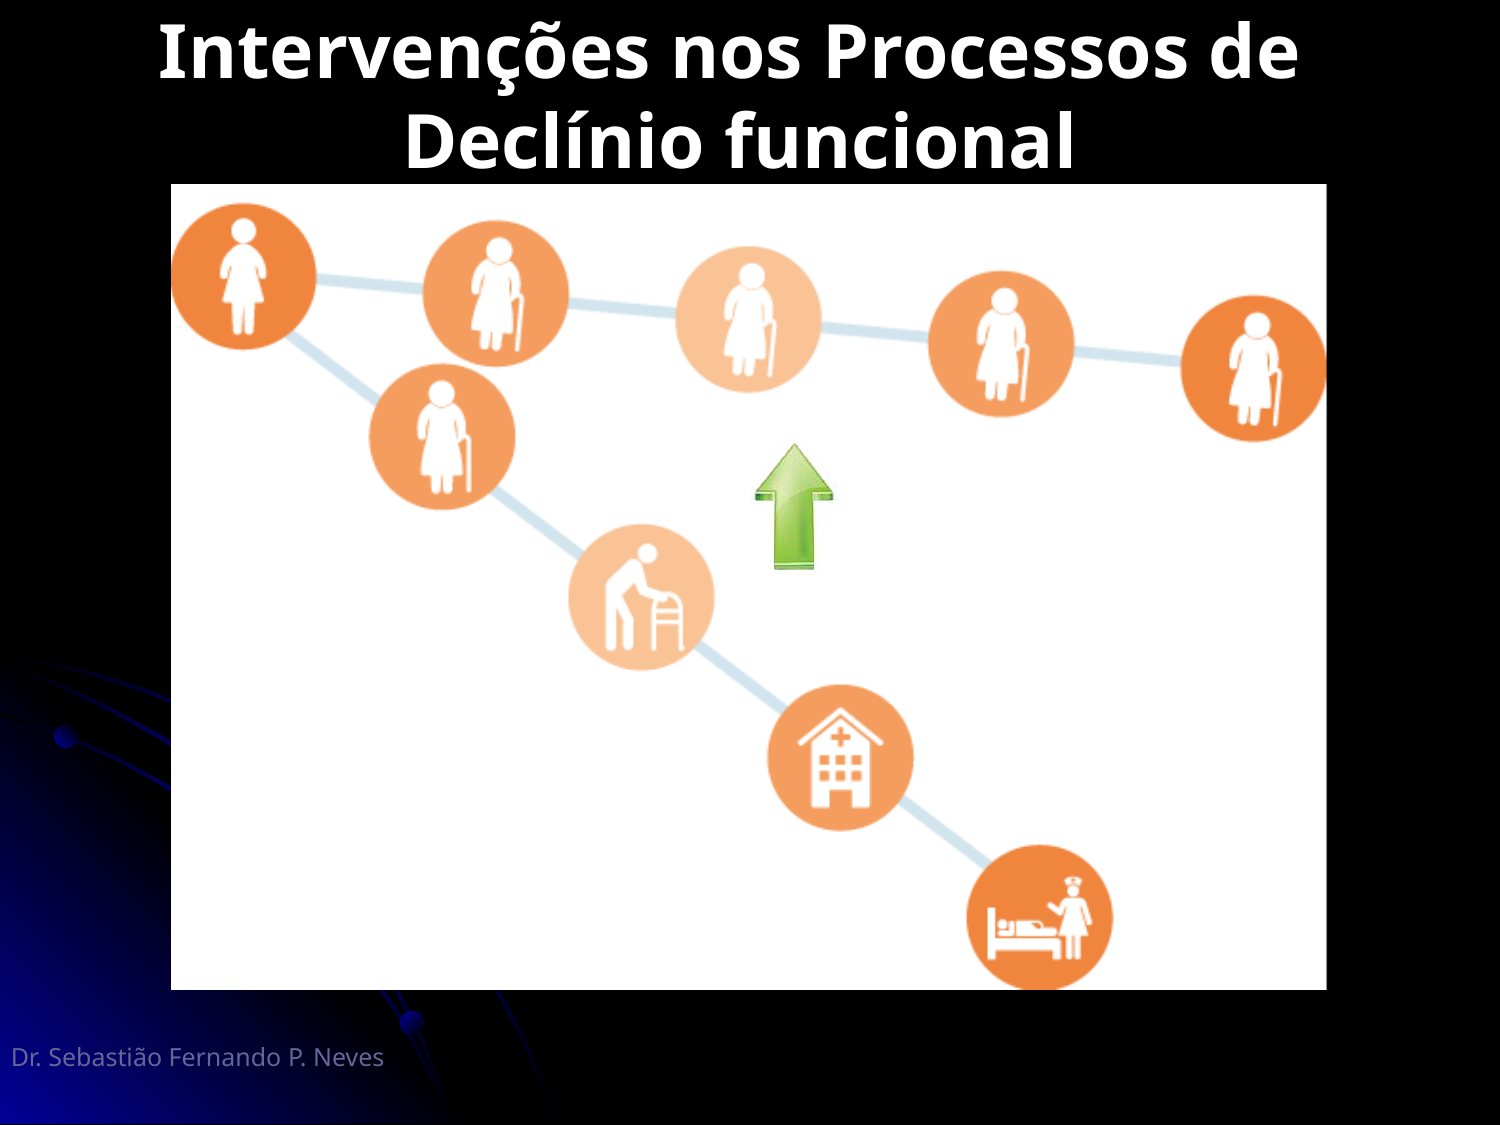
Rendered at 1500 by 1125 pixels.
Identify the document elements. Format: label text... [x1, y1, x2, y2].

title Intervenções nos Processos de Declínio funcional [64, 0, 1415, 187]
picture [170, 184, 1329, 991]
text_box Dr. Sebastião Fernando P. Neves [0, 1033, 400, 1079]
